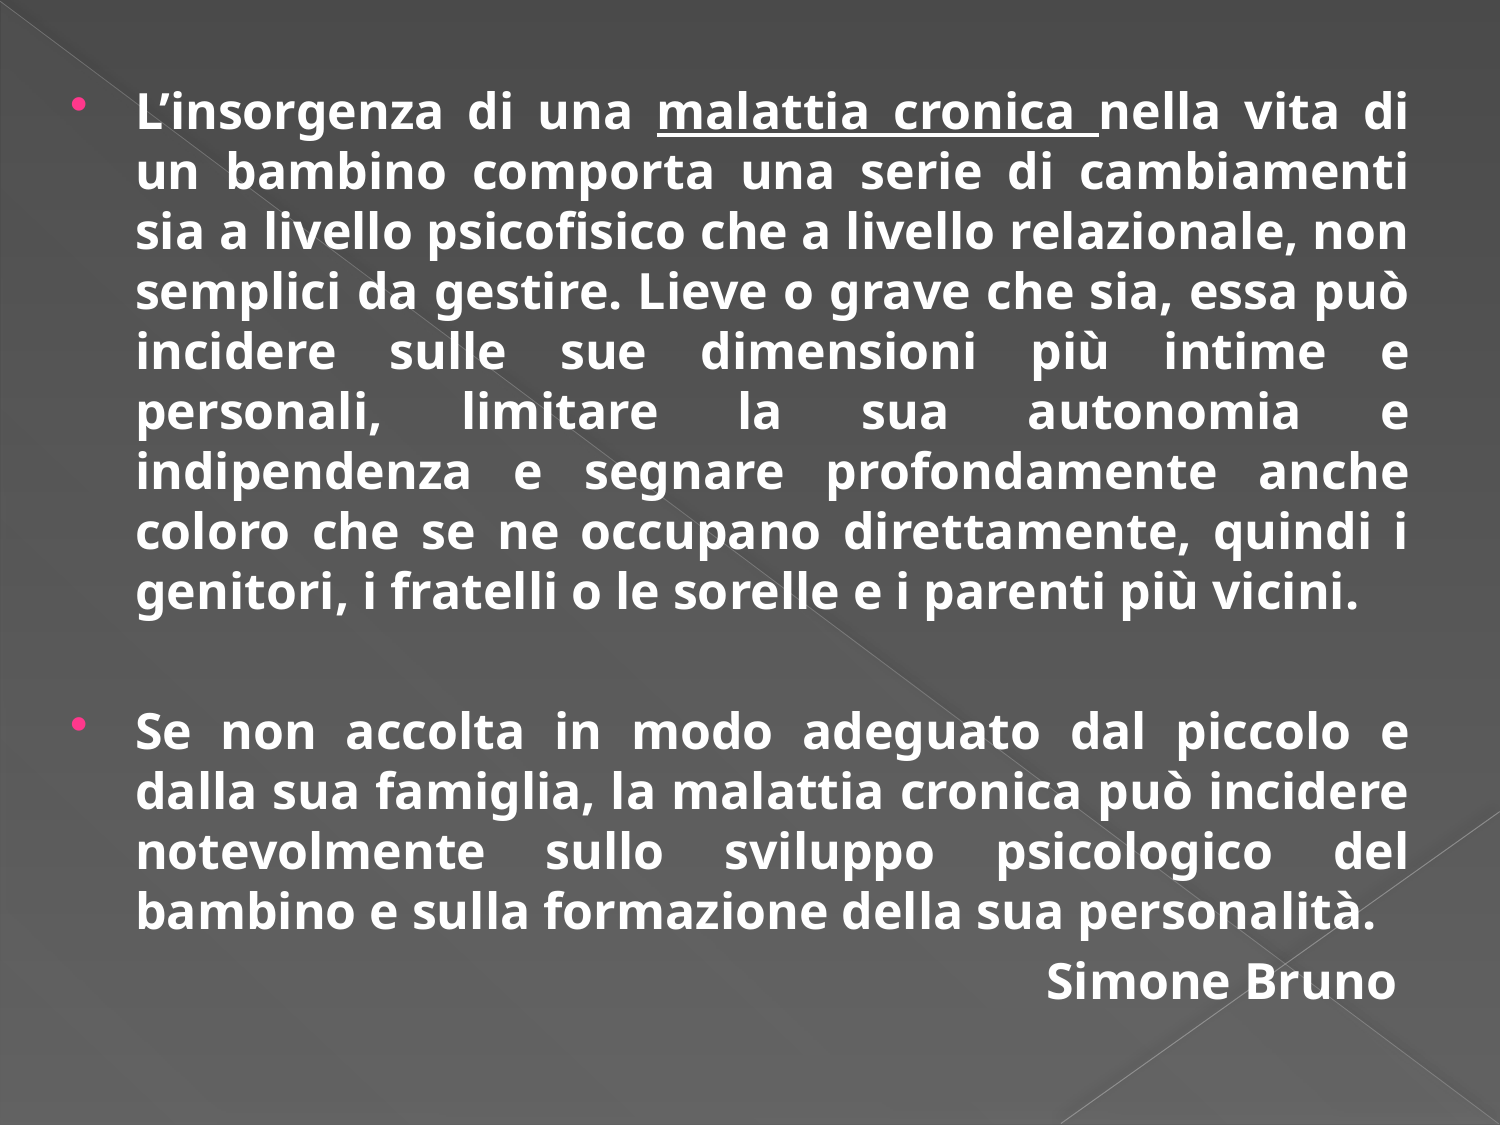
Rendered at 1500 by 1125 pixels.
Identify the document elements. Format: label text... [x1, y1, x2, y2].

list L’insorgenza di una malattia cronica nella vita di un bambino comporta una serie di cambiamenti sia a livello psicofisico che a livello relazionale, non semplici da gestire. Lieve o grave che sia, essa può incidere sulle sue dimensioni più intime e personali, limitare la sua autonomia e indipendenza e segnare profondamente anche coloro che se ne occupano direttamente, quindi i genitori, i fratelli o le sorelle e i parenti più vicini. Se non accolta in modo adeguato dal piccolo e dalla sua famiglia, la malattia cronica può incidere notevolmente sullo sviluppo psicologico del bambino e sulla formazione della sua personalità. Simone Bruno [46, 71, 1425, 1059]
